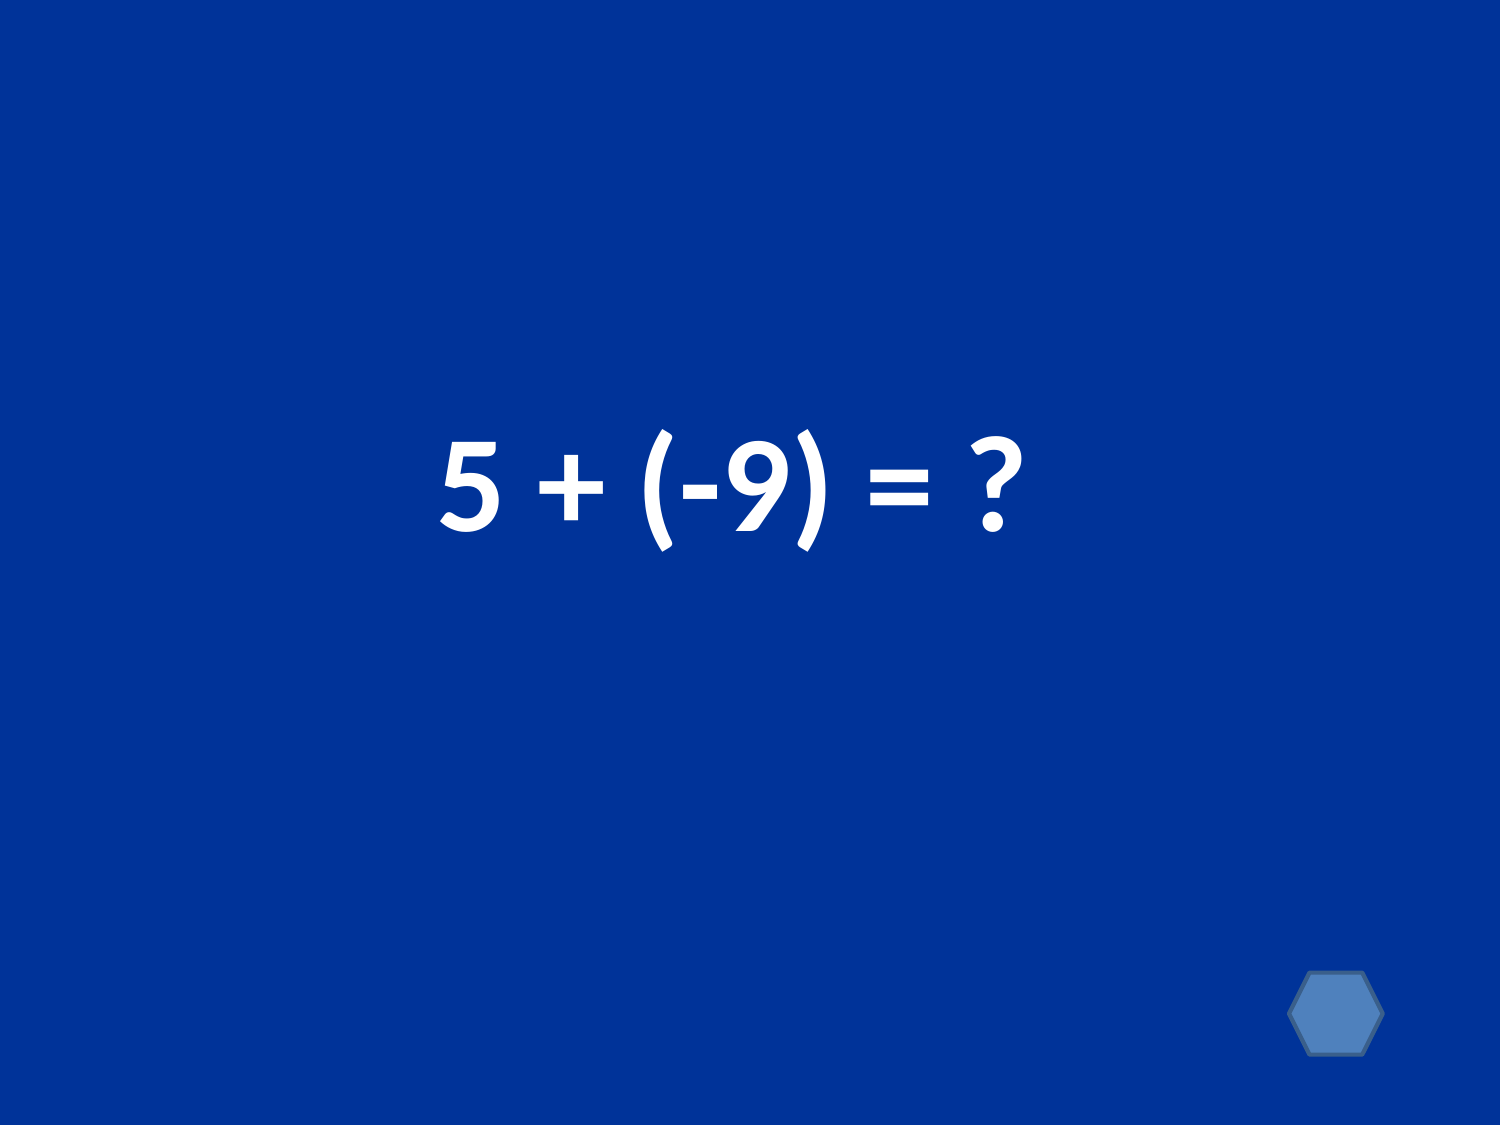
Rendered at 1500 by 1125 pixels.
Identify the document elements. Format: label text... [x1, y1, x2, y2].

text_box [1287, 970, 1385, 1057]
text_box 5 + (-9) = ? [164, 386, 1301, 567]
